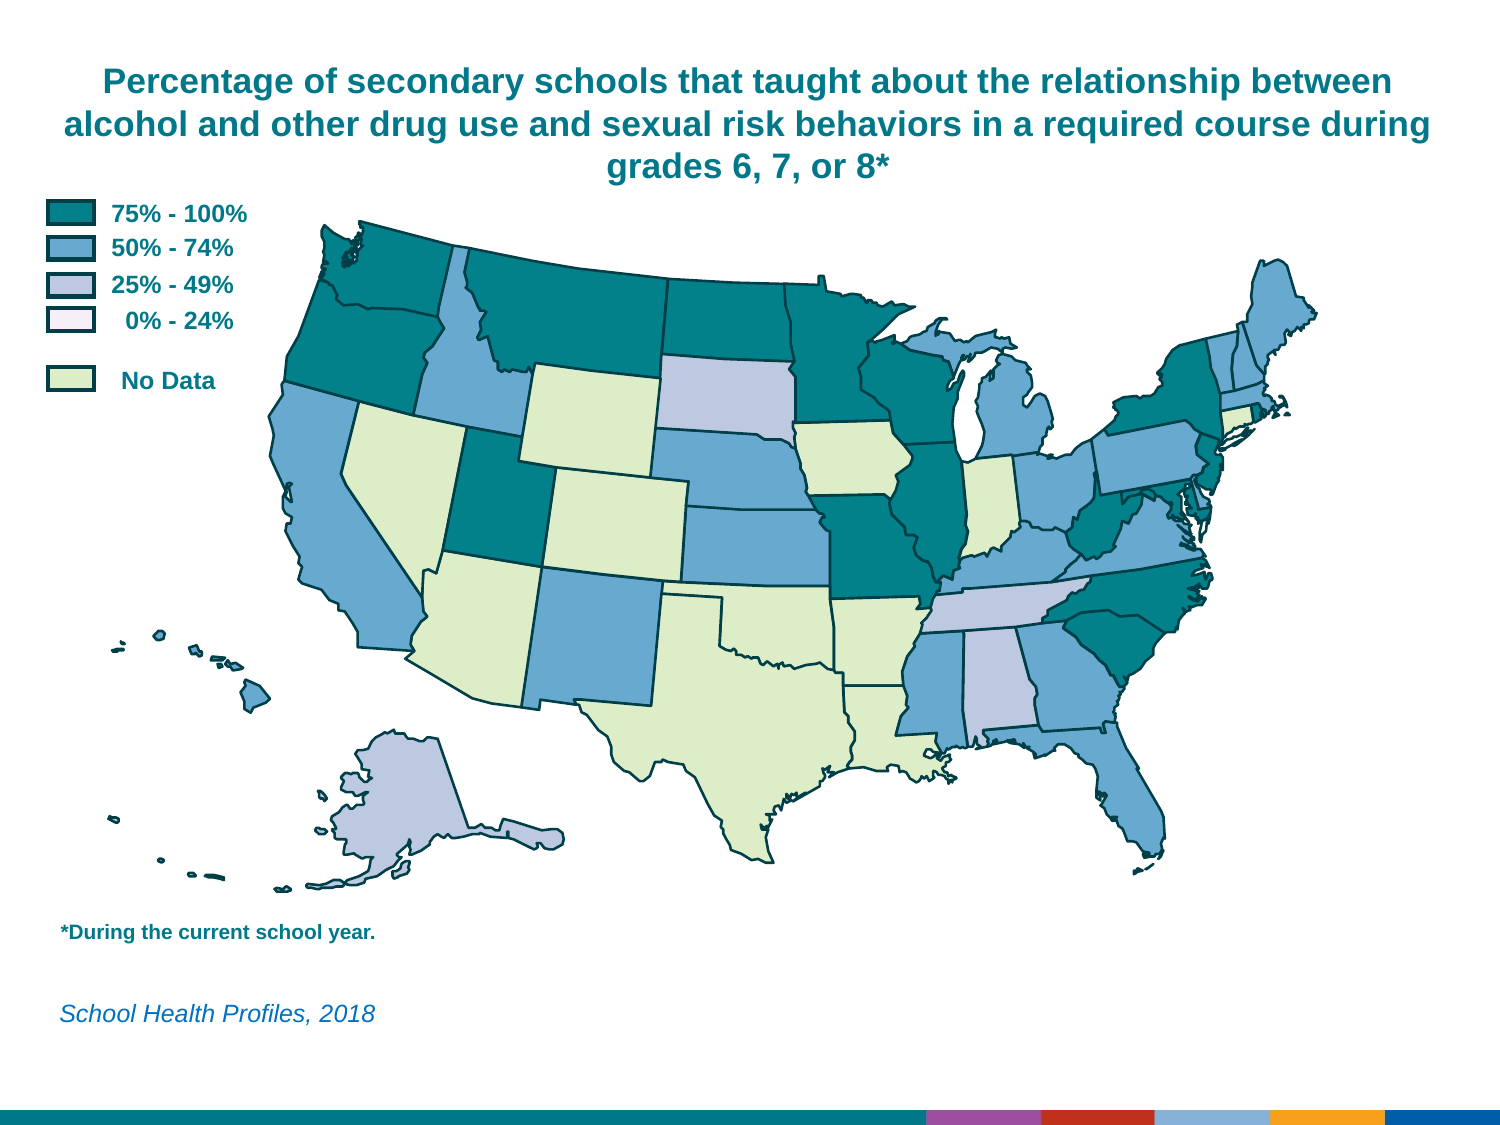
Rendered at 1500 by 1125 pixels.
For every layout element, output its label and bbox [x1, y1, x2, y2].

title [41, 6, 1455, 238]
text_box [111, 630, 271, 714]
text_box [268, 238, 1317, 863]
text_box [48, 238, 95, 260]
text_box [44, 990, 537, 1036]
text_box [48, 308, 94, 332]
text_box [48, 366, 95, 390]
text_box [1145, 863, 1154, 870]
text_box [106, 357, 231, 402]
text_box [1133, 868, 1143, 875]
text_box [48, 273, 94, 297]
text_box [96, 238, 249, 342]
text_box [108, 729, 565, 892]
text_box [45, 911, 1367, 951]
picture [0, 1110, 1500, 1125]
